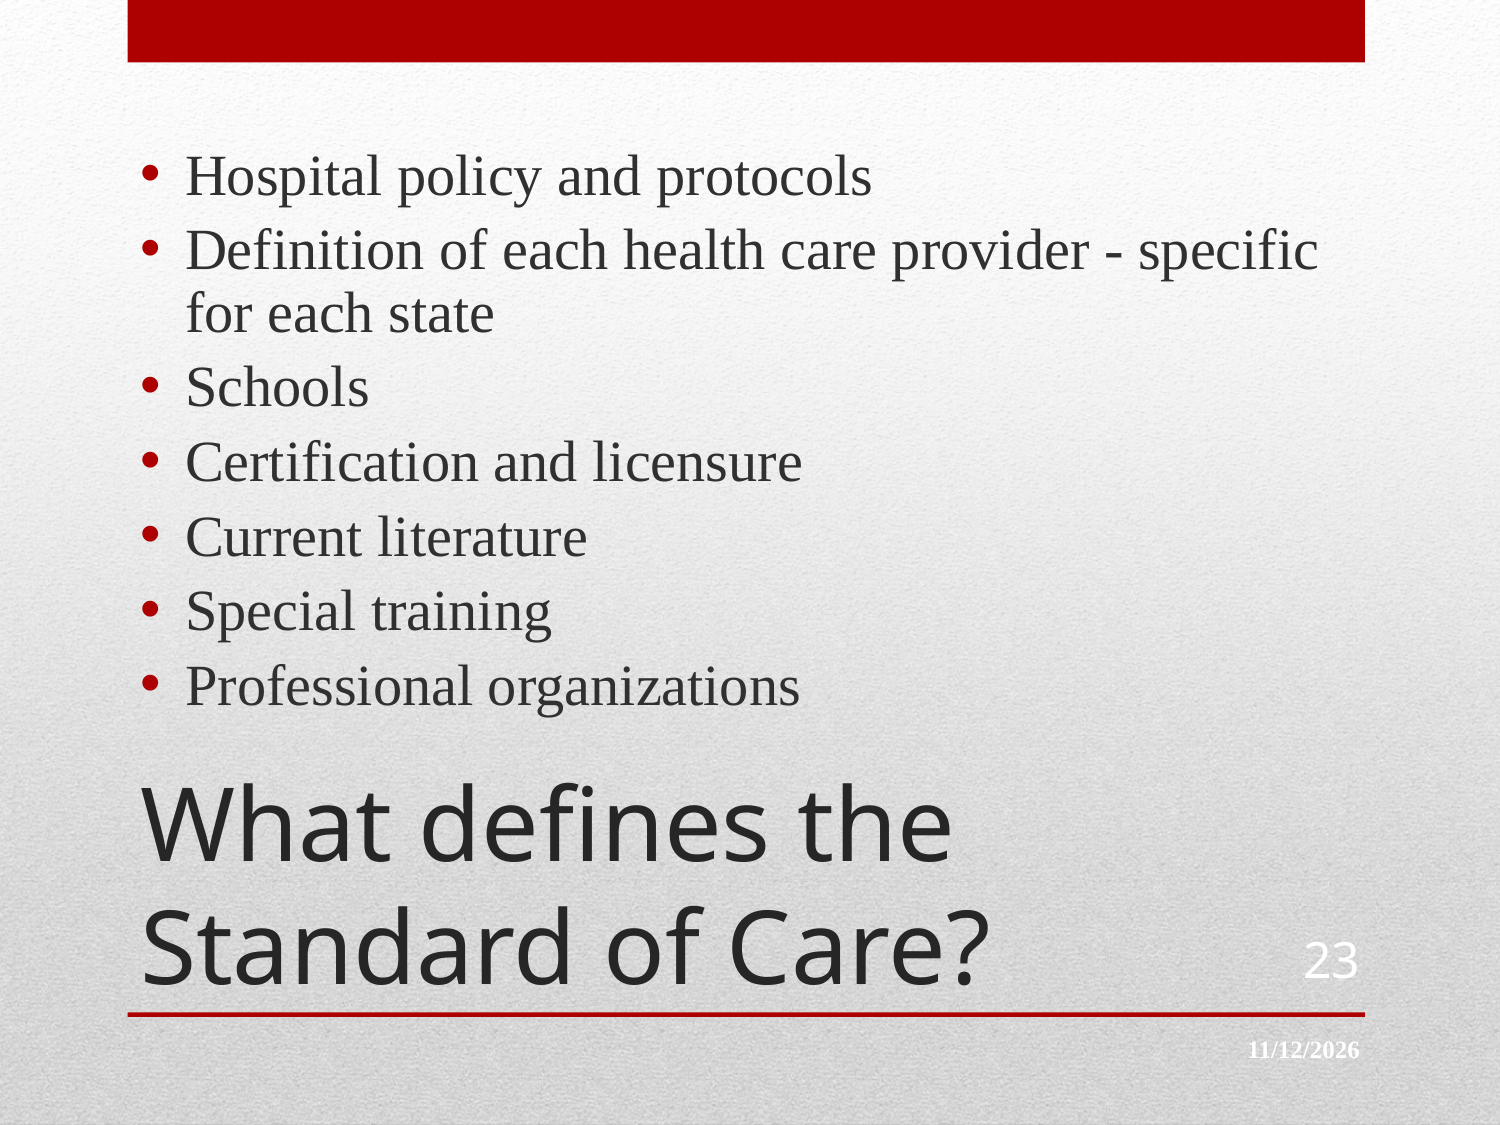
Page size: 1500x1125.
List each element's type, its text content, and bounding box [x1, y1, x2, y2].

title What defines the Standard of Care? [125, 750, 1238, 1013]
list Hospital policy and protocols Definition of each health care provider - specific for each state Schools Certification and licensure Current literature Special training Professional organizations [125, 112, 1363, 750]
slide_number 23 [1250, 933, 1375, 993]
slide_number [1025, 1018, 1375, 1079]
